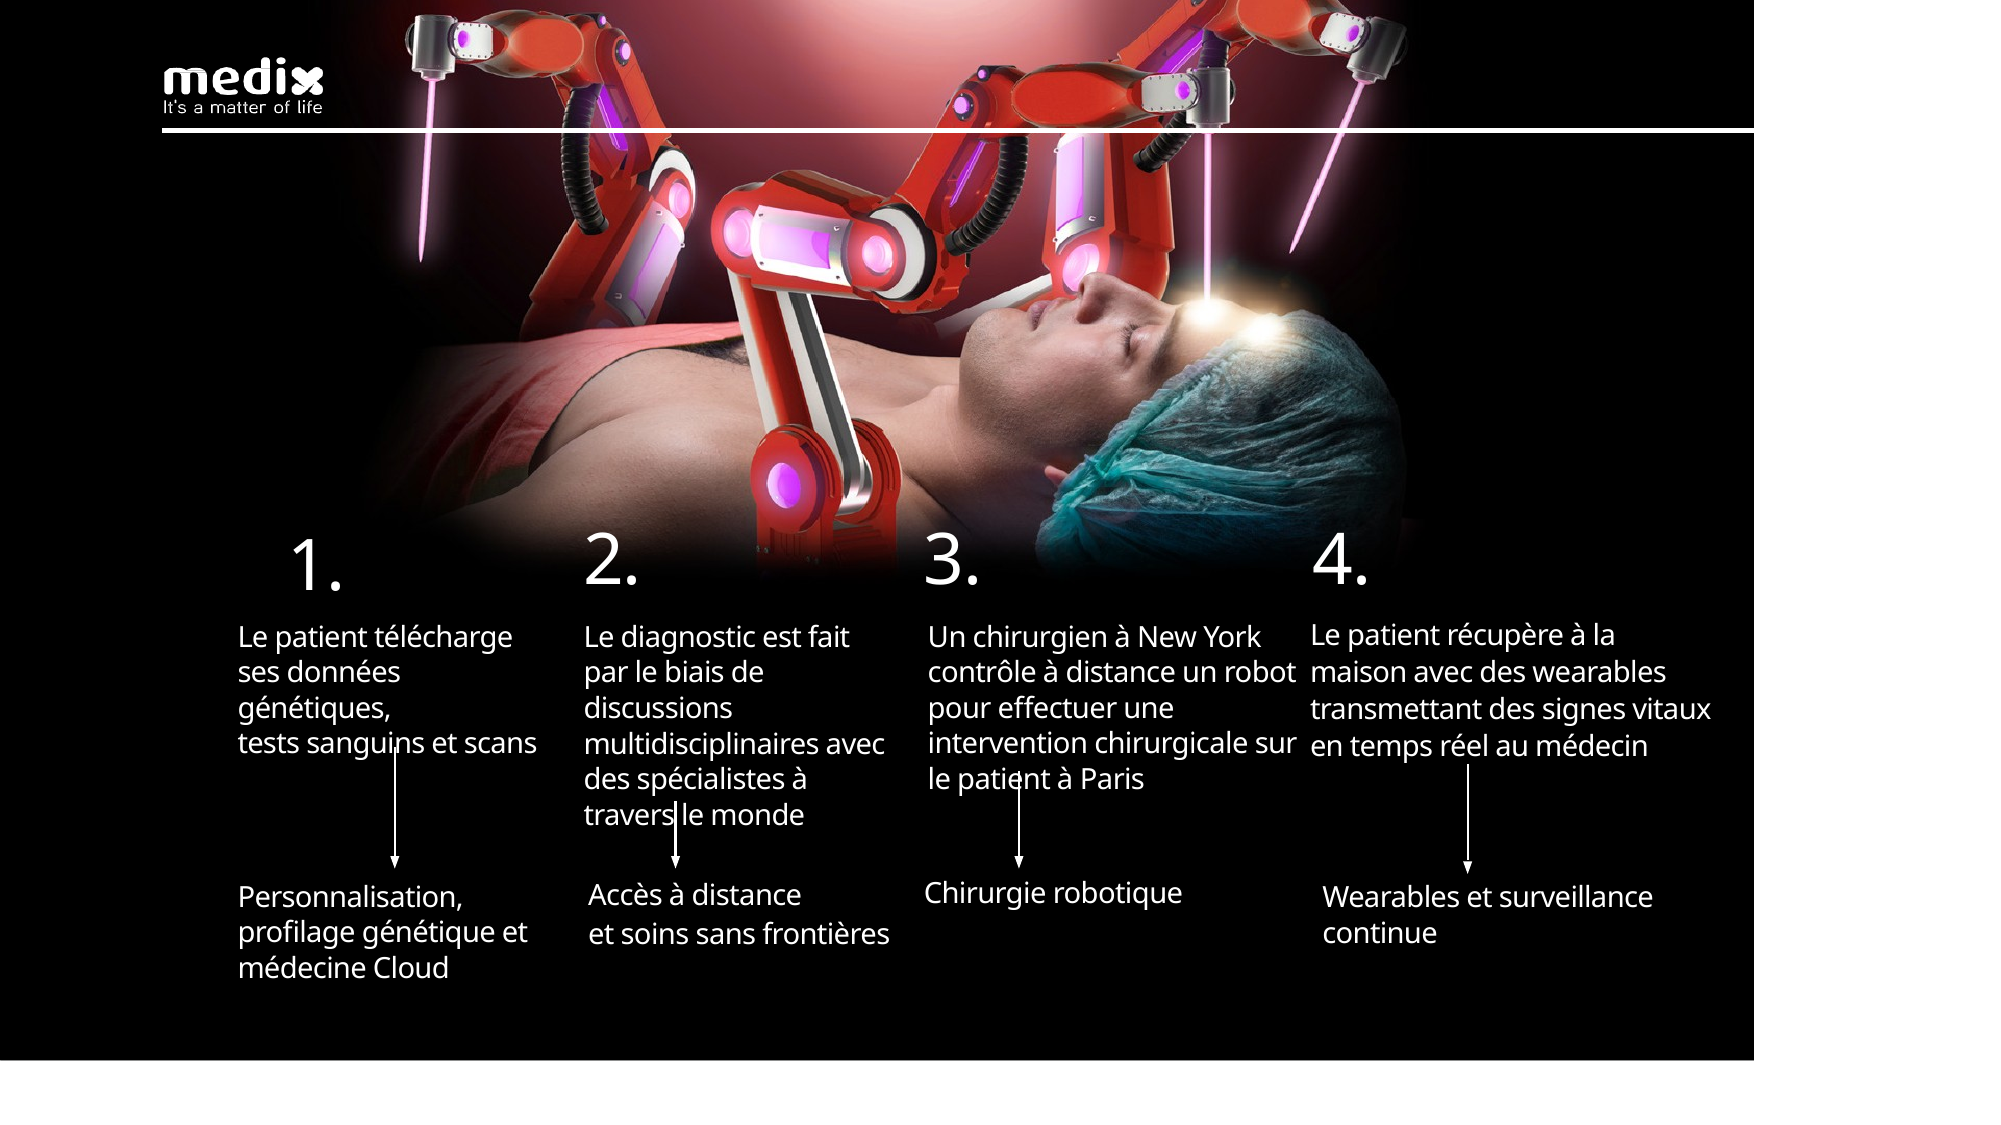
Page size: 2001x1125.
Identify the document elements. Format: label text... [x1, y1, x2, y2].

text_box 1. [285, 517, 379, 605]
text_box [671, 856, 681, 869]
text_box [390, 856, 400, 869]
text_box 2. Le diagnostic est fait par le biais de discussions multidisciplinaires avec des spécialistes à travers le monde [581, 478, 892, 832]
text_box Wearables et surveillance continue [1320, 872, 1706, 949]
text_box [1014, 856, 1024, 869]
text_box Chirurgie robotique [922, 872, 1227, 909]
text_box 3. Un chirurgien à New York contrôle à distance un robot pour effectuer une intervention chirurgicale sur le patient à Paris [922, 478, 1299, 796]
text_box Accès à distance et soins sans frontières [586, 872, 891, 950]
picture [212, 67, 239, 95]
text_box [1463, 861, 1473, 874]
picture [291, 0, 1444, 128]
text_box Personnalisation, profilage génétique et médecine Cloud [235, 872, 541, 985]
text_box Le patient télécharge ses données génétiques, tests sanguins et scans [235, 612, 581, 760]
picture [292, 133, 1444, 593]
text_box 4. Le patient récupère à la maison avec des wearables transmettant des signes vitaux en temps réel au médecin [1308, 478, 1715, 763]
